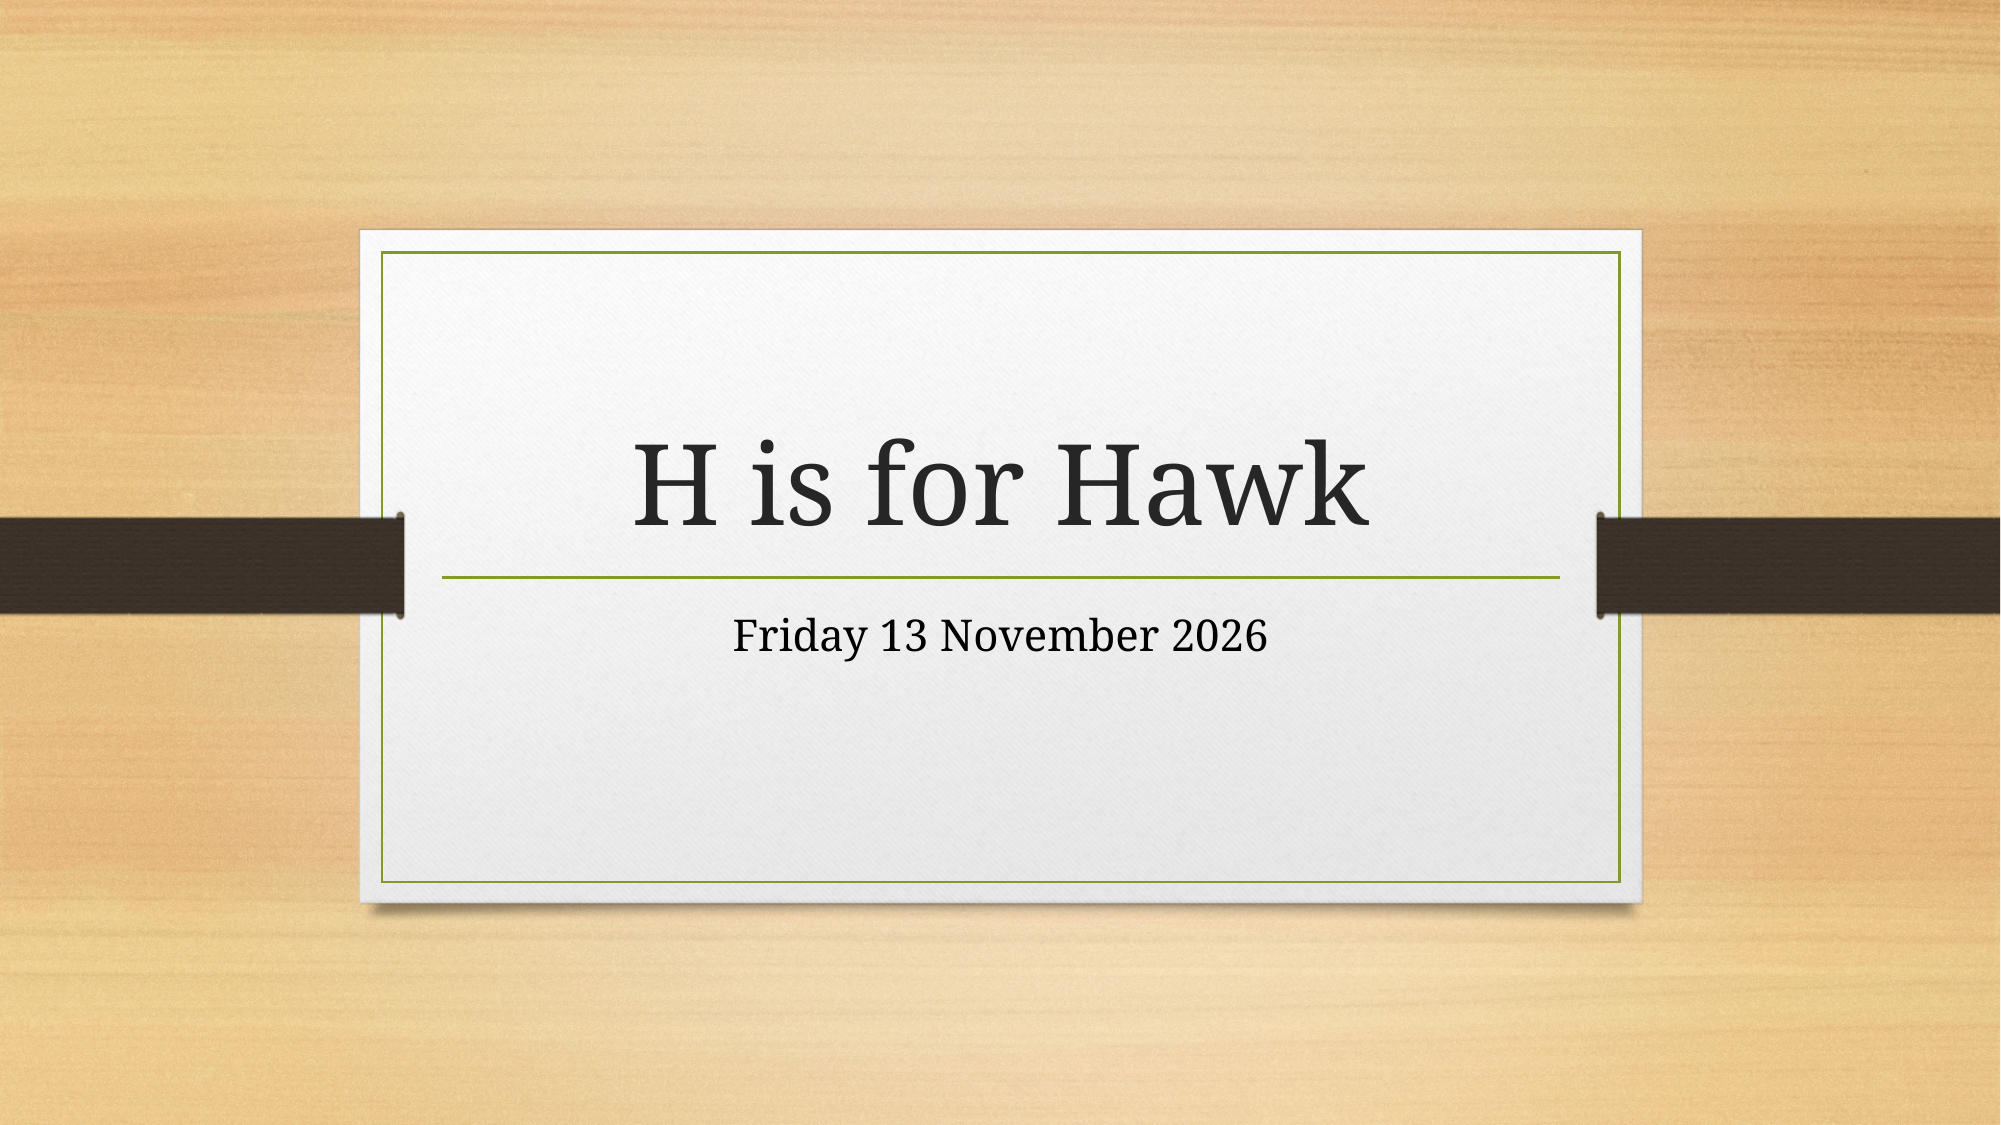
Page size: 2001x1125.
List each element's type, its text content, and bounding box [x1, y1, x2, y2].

picture [0, 0, 2001, 1125]
title H is for Hawk [441, 306, 1560, 556]
subtitle Wednesday, 07 February 2018 [441, 600, 1560, 817]
